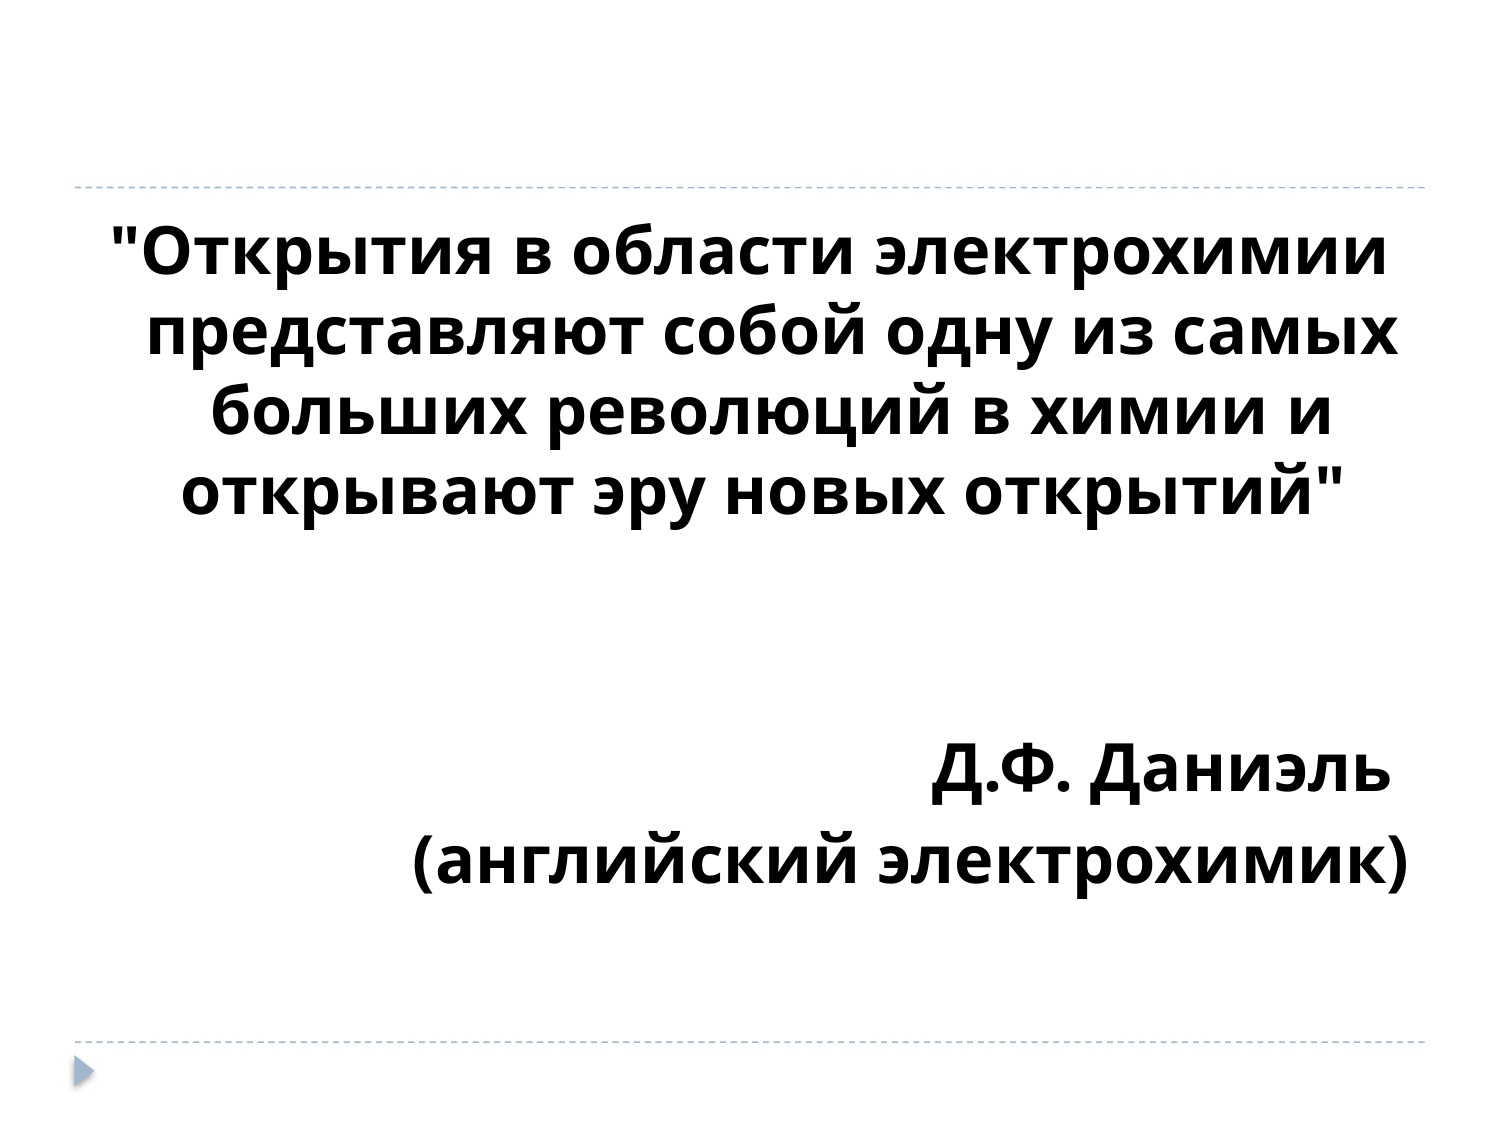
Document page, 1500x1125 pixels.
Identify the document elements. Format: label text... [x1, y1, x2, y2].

list "Открытия в области электрохимии представляют собой одну из самых больших революций в химии и открывают эру новых открытий" Д.Ф. Даниэль (английский электрохимик) [74, 199, 1426, 1011]
